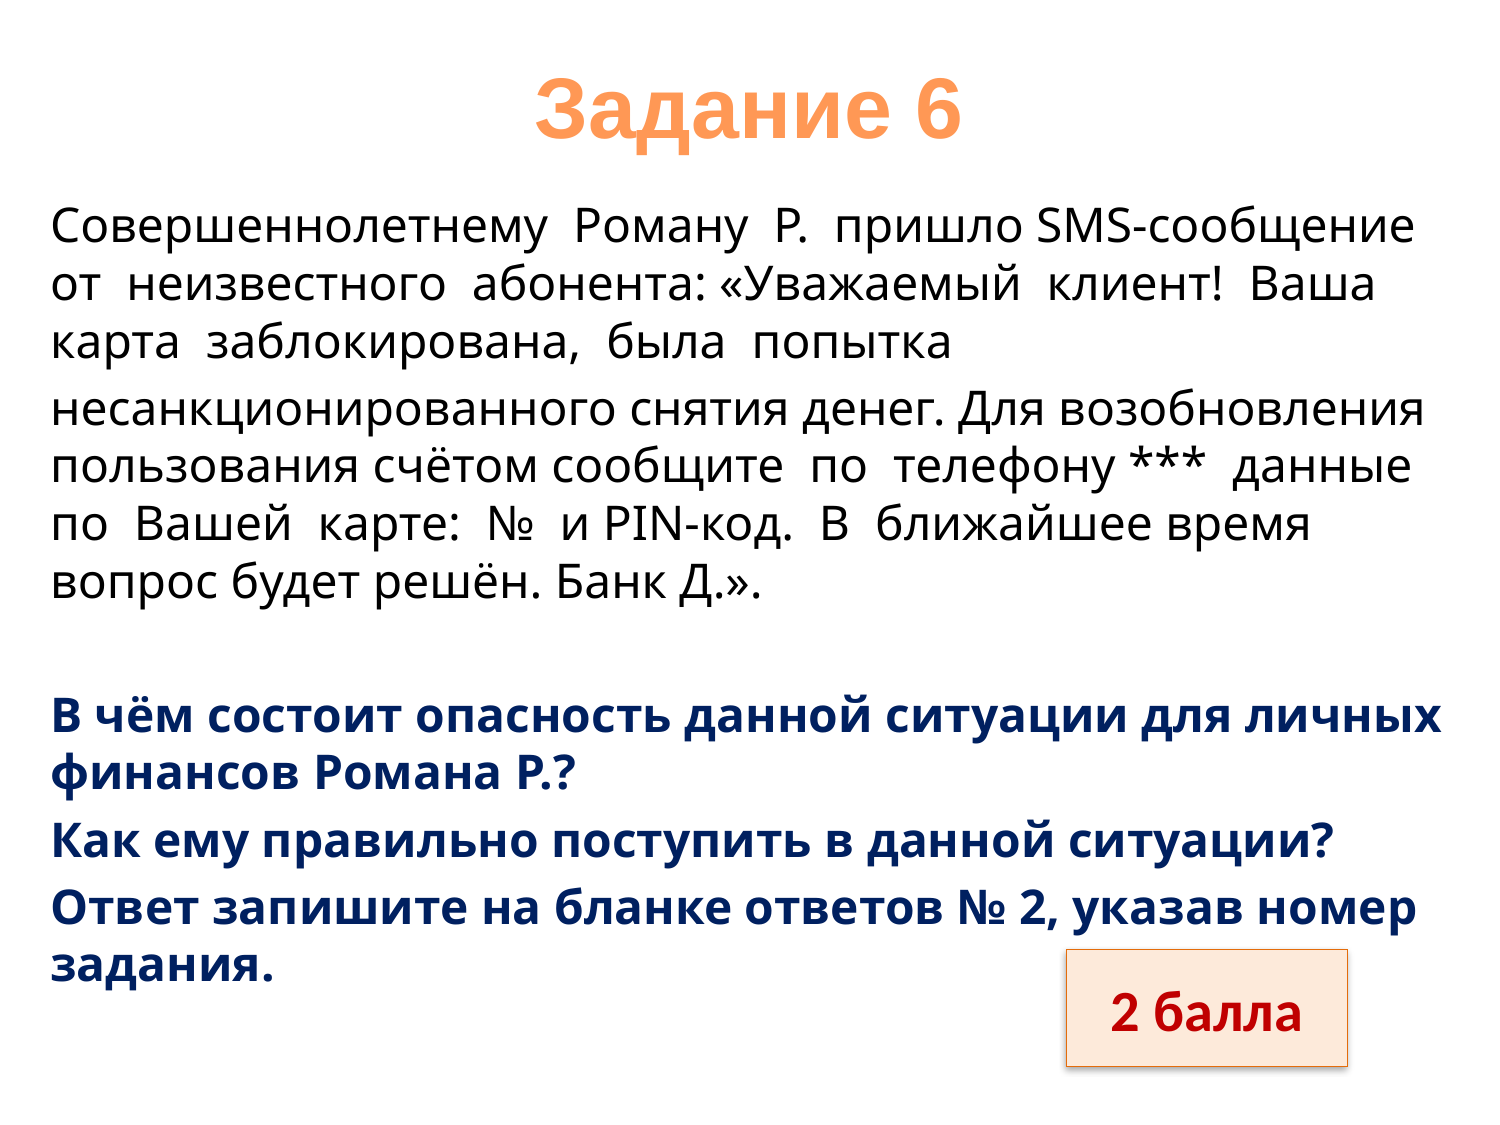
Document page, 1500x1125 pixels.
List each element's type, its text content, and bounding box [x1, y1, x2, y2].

list Совершеннолетнему Роману Р. пришло SMS-сообщение от неизвестного абонента: «Уважаемый клиент! Ваша карта заблокирована, была попытка несанкционированного снятия денег. Для возобновления пользования счётом сообщите по телефону *** данные по Вашей карте: № и PIN-код. В ближайшее время вопрос будет решён. Банк Д.». В чём состоит опасность данной ситуации для личных финансов Романа Р.? Как ему правильно поступить в данной ситуации? Ответ запишите на бланке ответов № 2, указав номер задания. [35, 187, 1465, 1005]
text_box 2 балла [1066, 949, 1348, 1067]
title Задание 6 [75, 45, 1425, 164]
